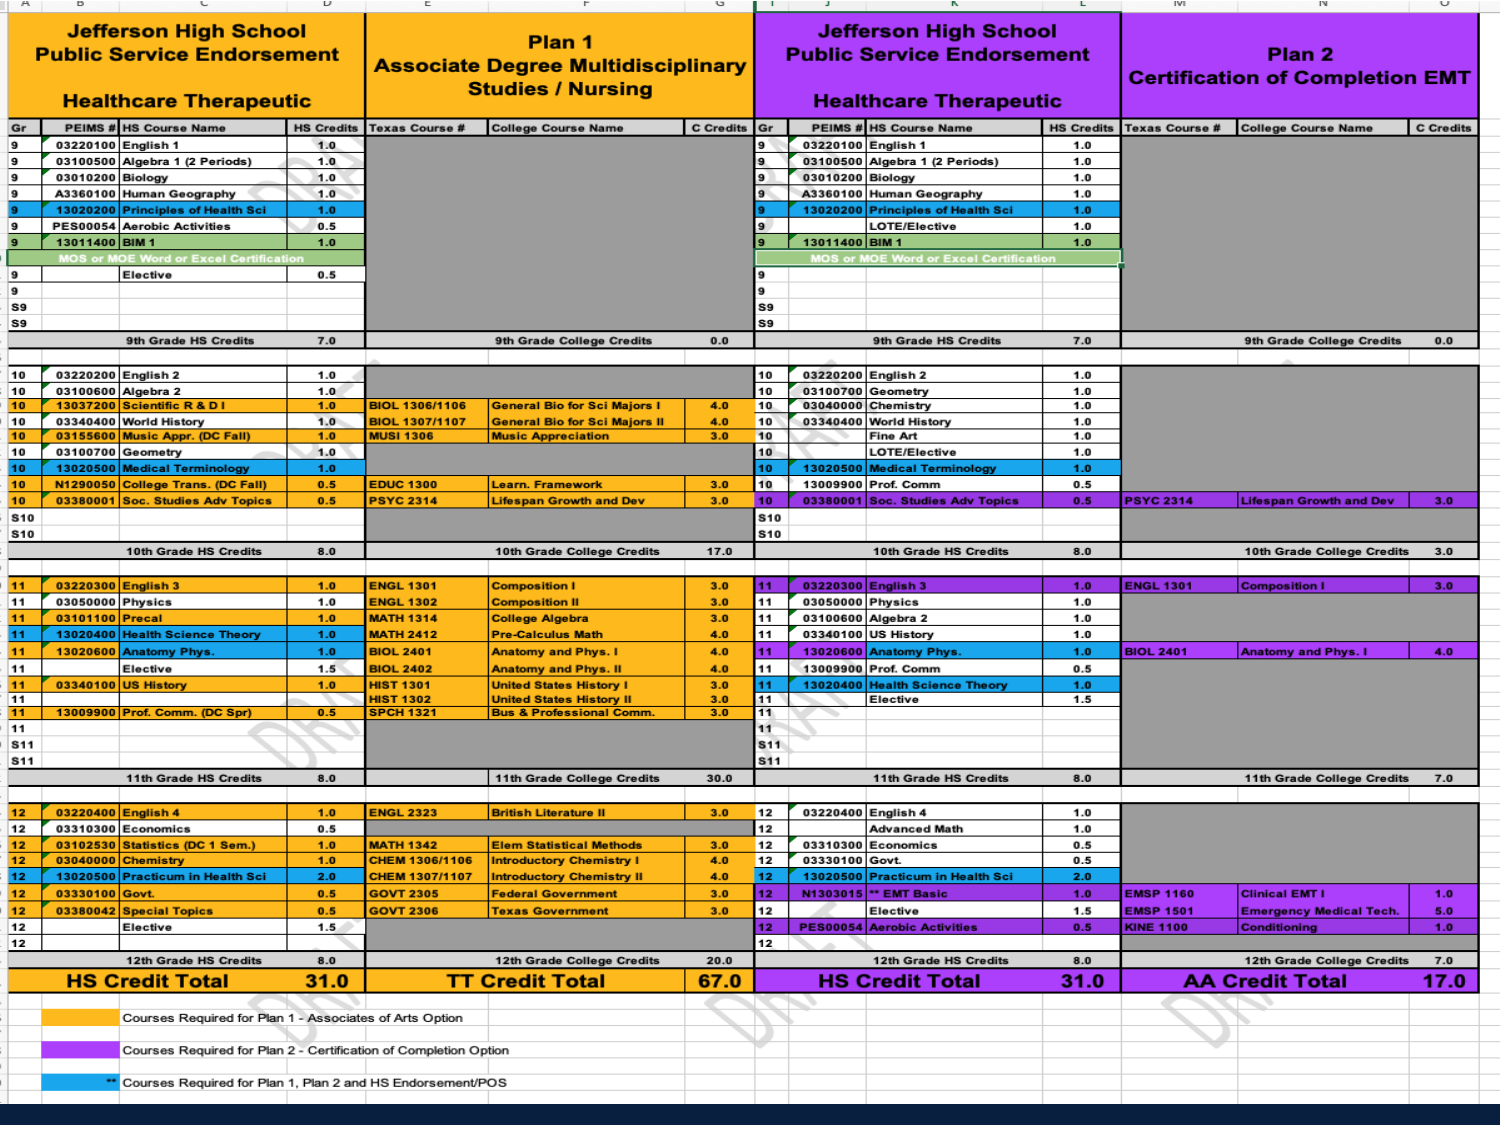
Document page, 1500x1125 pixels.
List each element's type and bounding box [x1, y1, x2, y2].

picture [0, 1104, 1500, 1125]
list [0, 1, 1500, 1104]
